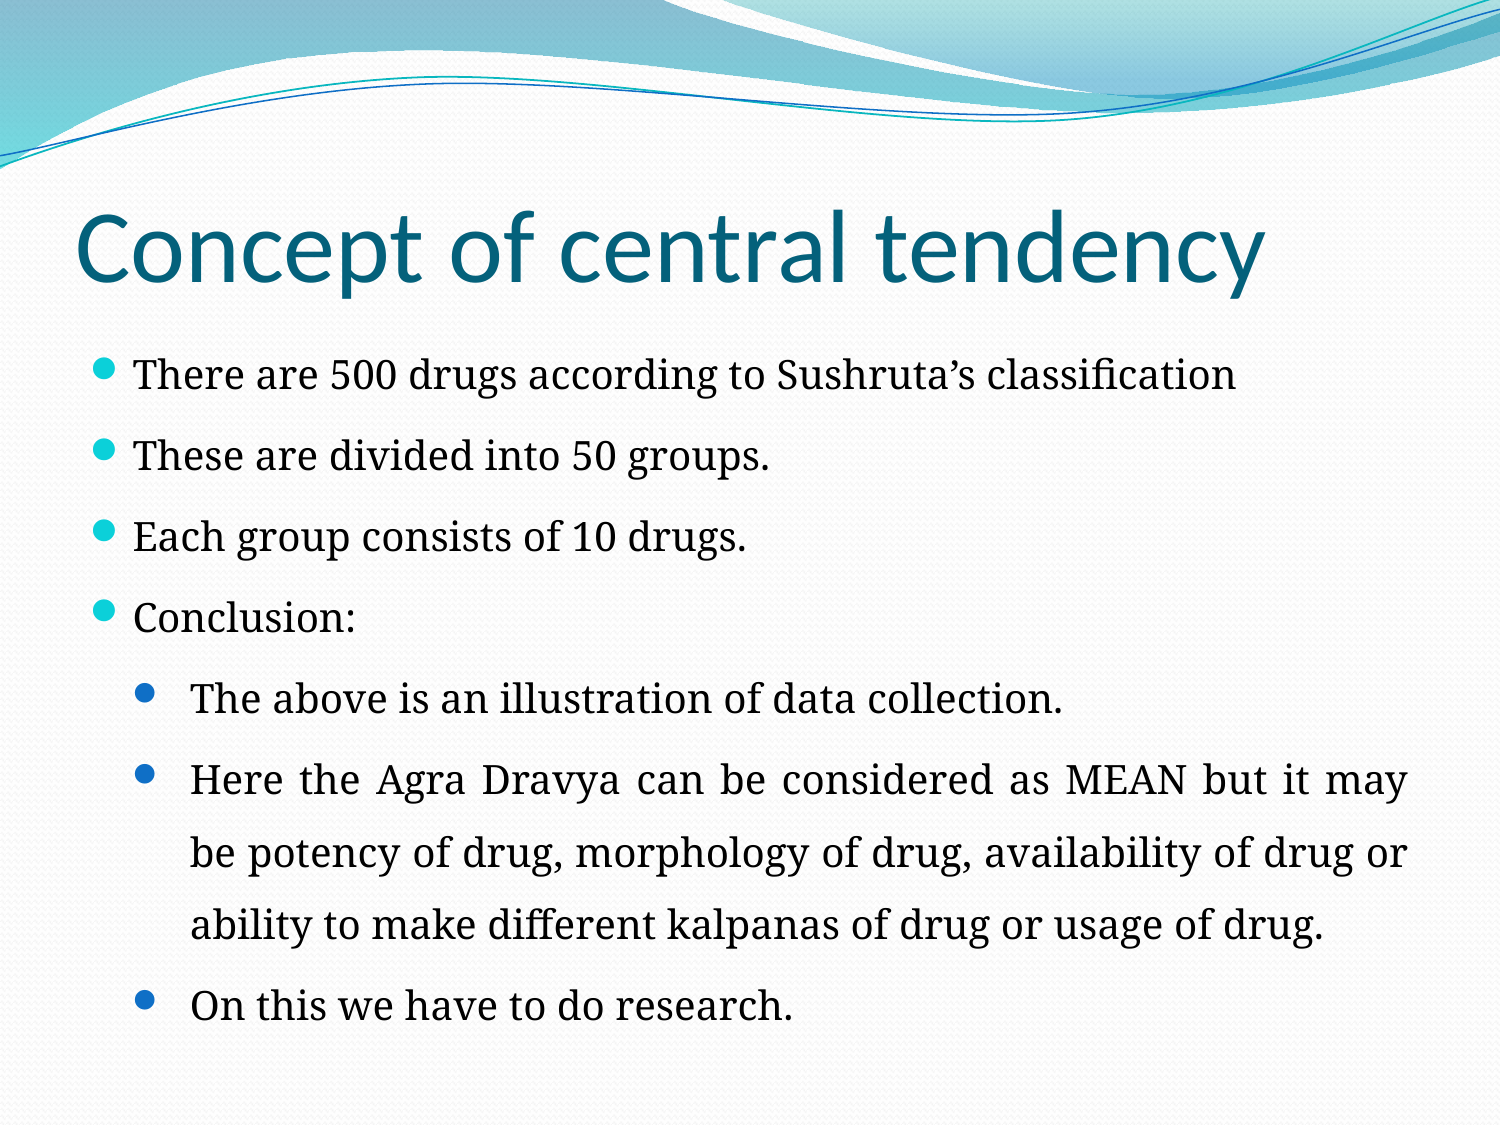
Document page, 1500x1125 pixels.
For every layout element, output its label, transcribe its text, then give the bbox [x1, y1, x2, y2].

list There are 500 drugs according to Sushruta’s classification These are divided into 50 groups. Each group consists of 10 drugs. Conclusion: The above is an illustration of data collection. Here the Agra Dravya can be considered as MEAN but it may be potency of drug, morphology of drug, availability of drug or ability to make different kalpanas of drug or usage of drug. On this we have to do research. [75, 317, 1425, 1038]
title Concept of central tendency [75, 115, 1425, 303]
